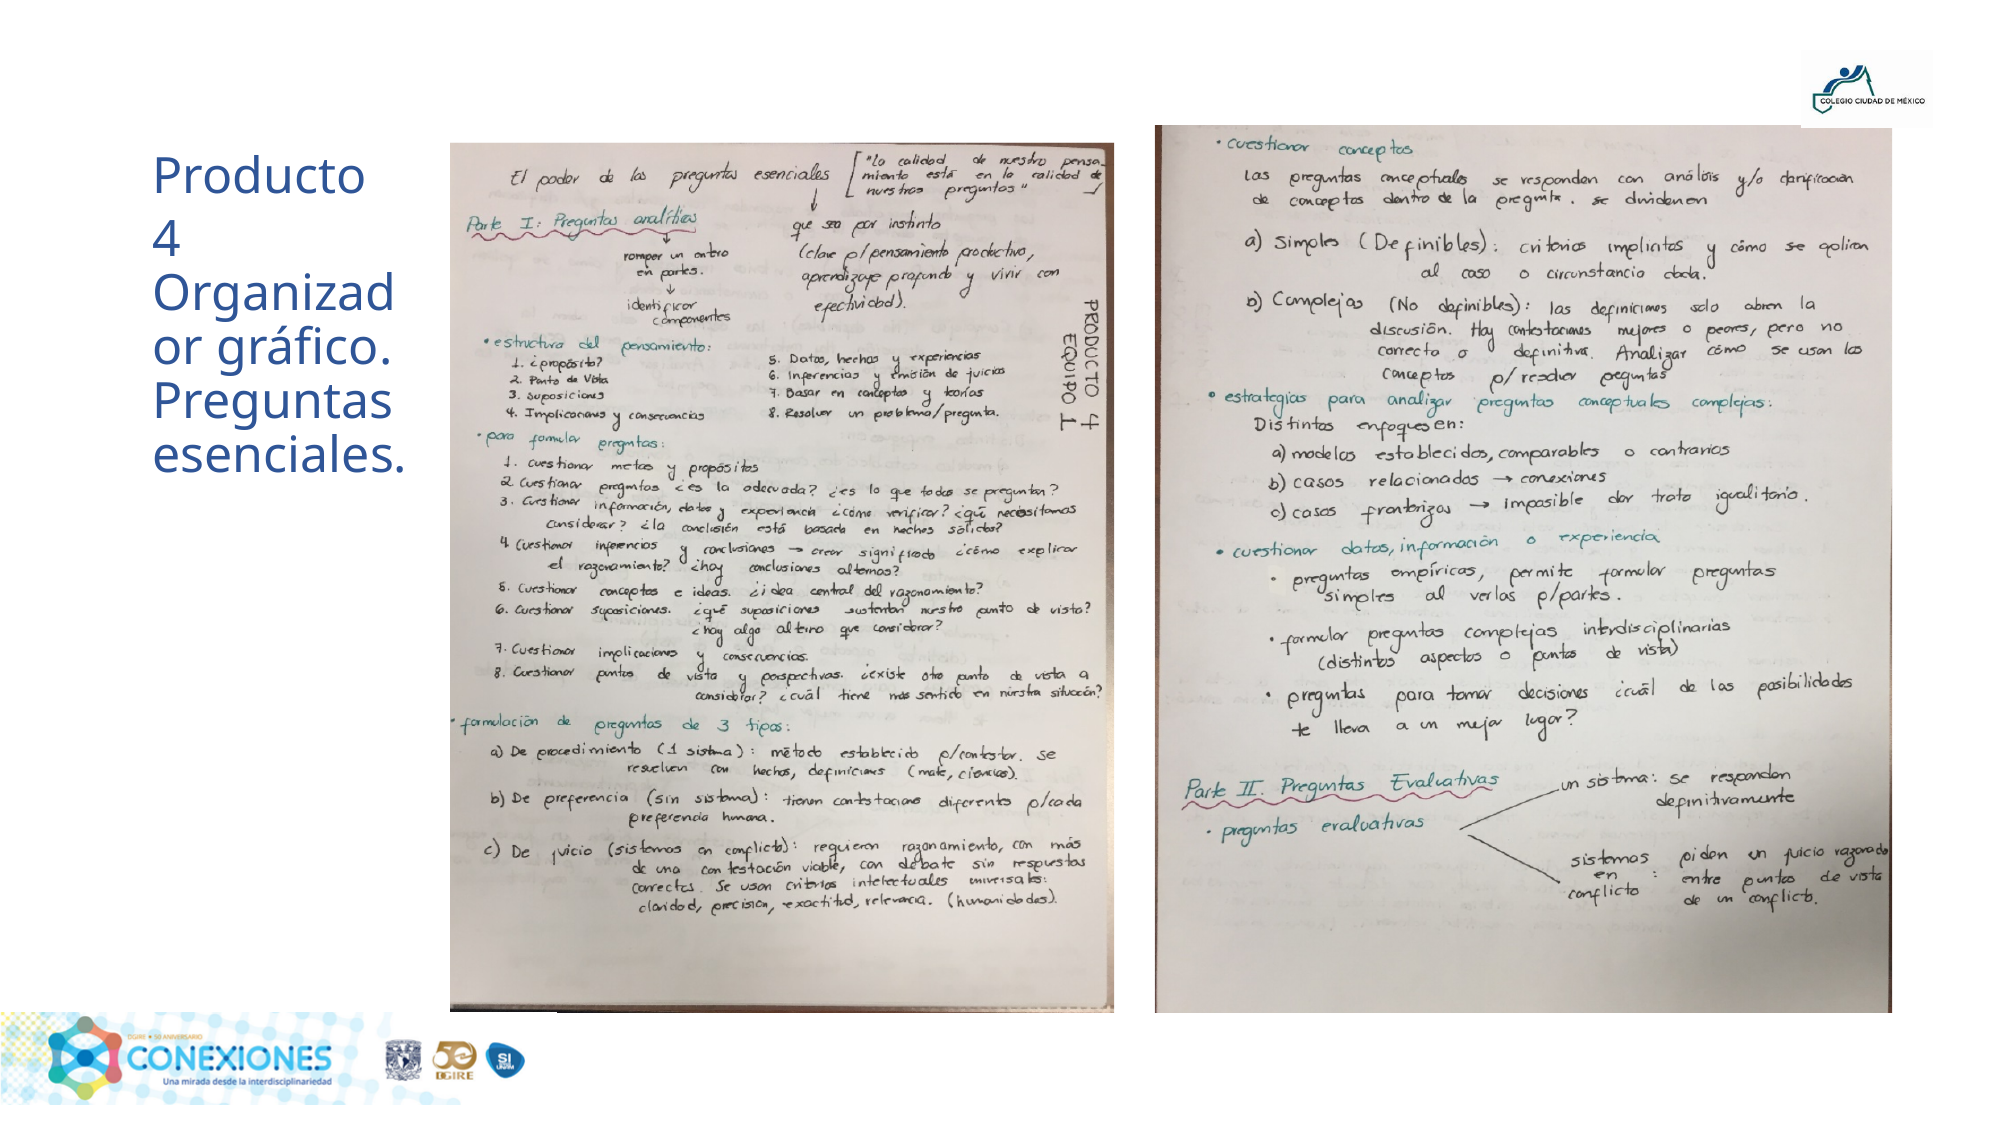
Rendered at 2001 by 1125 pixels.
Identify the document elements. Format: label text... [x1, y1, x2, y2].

picture [0, 50, 1968, 1105]
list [347, 245, 1079, 910]
title Producto 4 Organizador gráfico. Preguntas esenciales. [137, 59, 426, 538]
